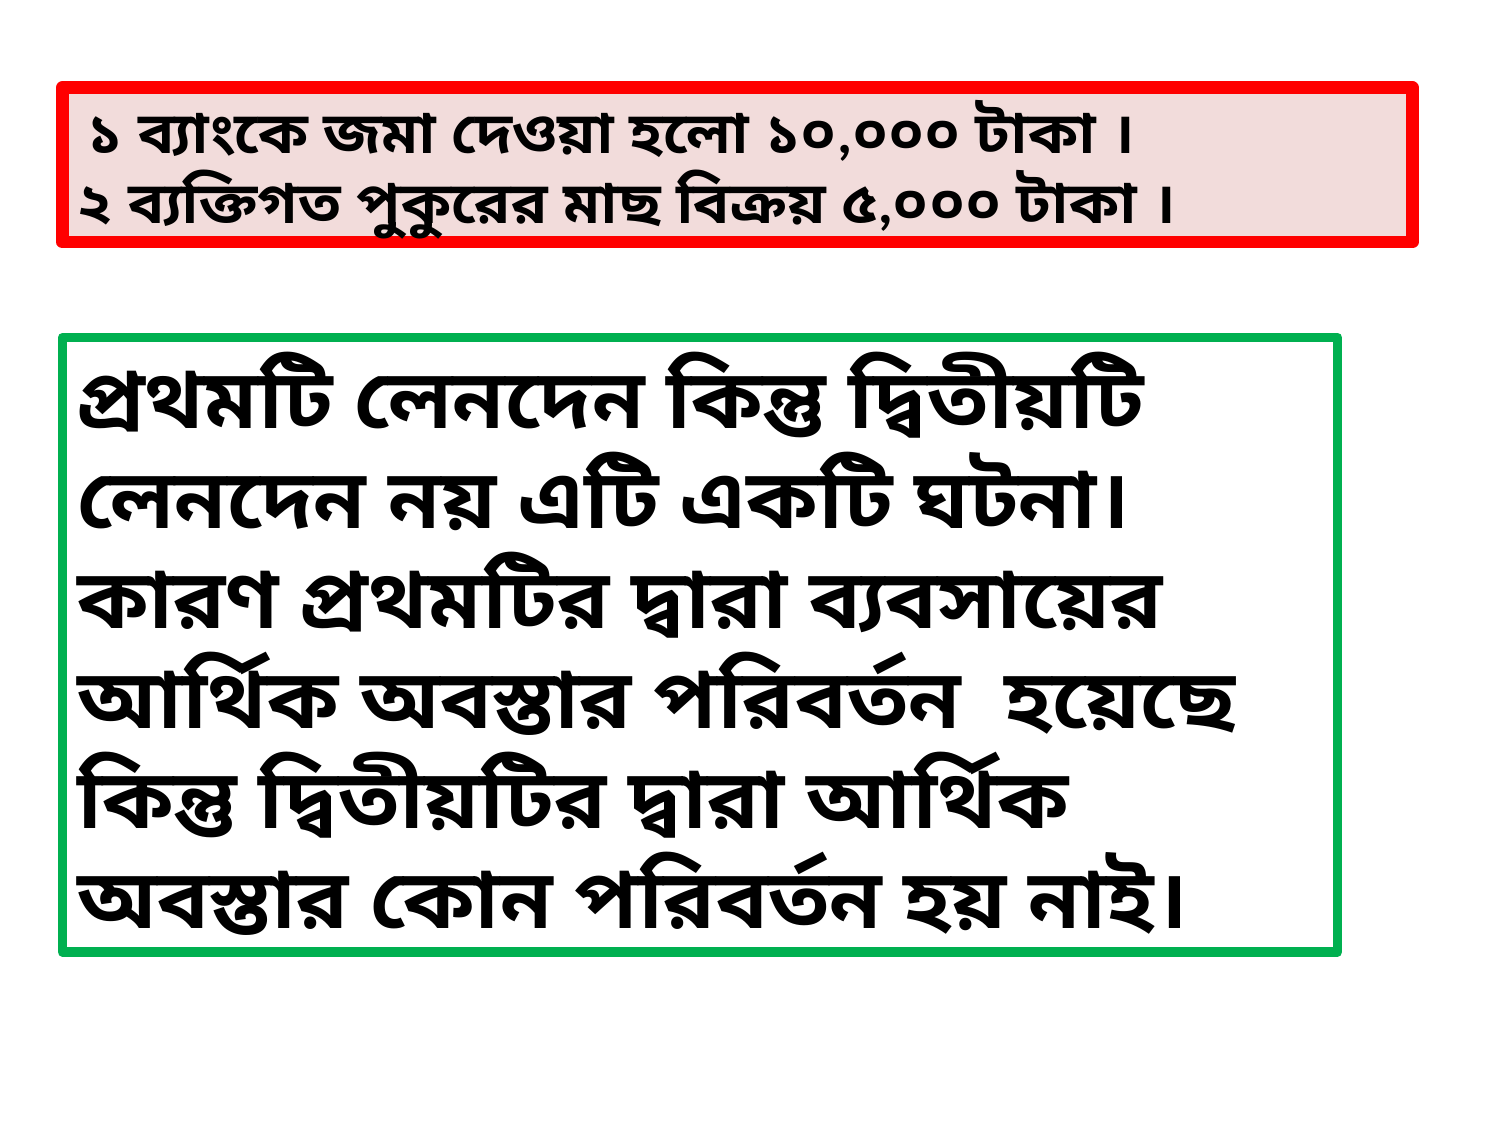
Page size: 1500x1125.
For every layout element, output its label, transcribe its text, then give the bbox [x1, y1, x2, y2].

text_box [62, 299, 1400, 545]
text_box প্রথমটি লেনদেন কিন্তু দ্বিতীয়টি লেনদেন নয় এটি একটি ঘটনা। কারণ প্রথমটির দ্বারা ব্যবসায়ের আর্থিক অবস্তার পরিবর্তন হয়েছে কিন্তু দ্বিতীয়টির দ্বারা আর্থিক অবস্তার কোন পরিবর্তন হয় নাই। [62, 337, 1338, 953]
text_box ১ ব্যাংকে জমা দেওয়া হলো ১০,০০০ টাকা । ২ ব্যক্তিগত পুকুরের মাছ বিক্রয় ৫,০০০ টাকা । [62, 87, 1413, 243]
